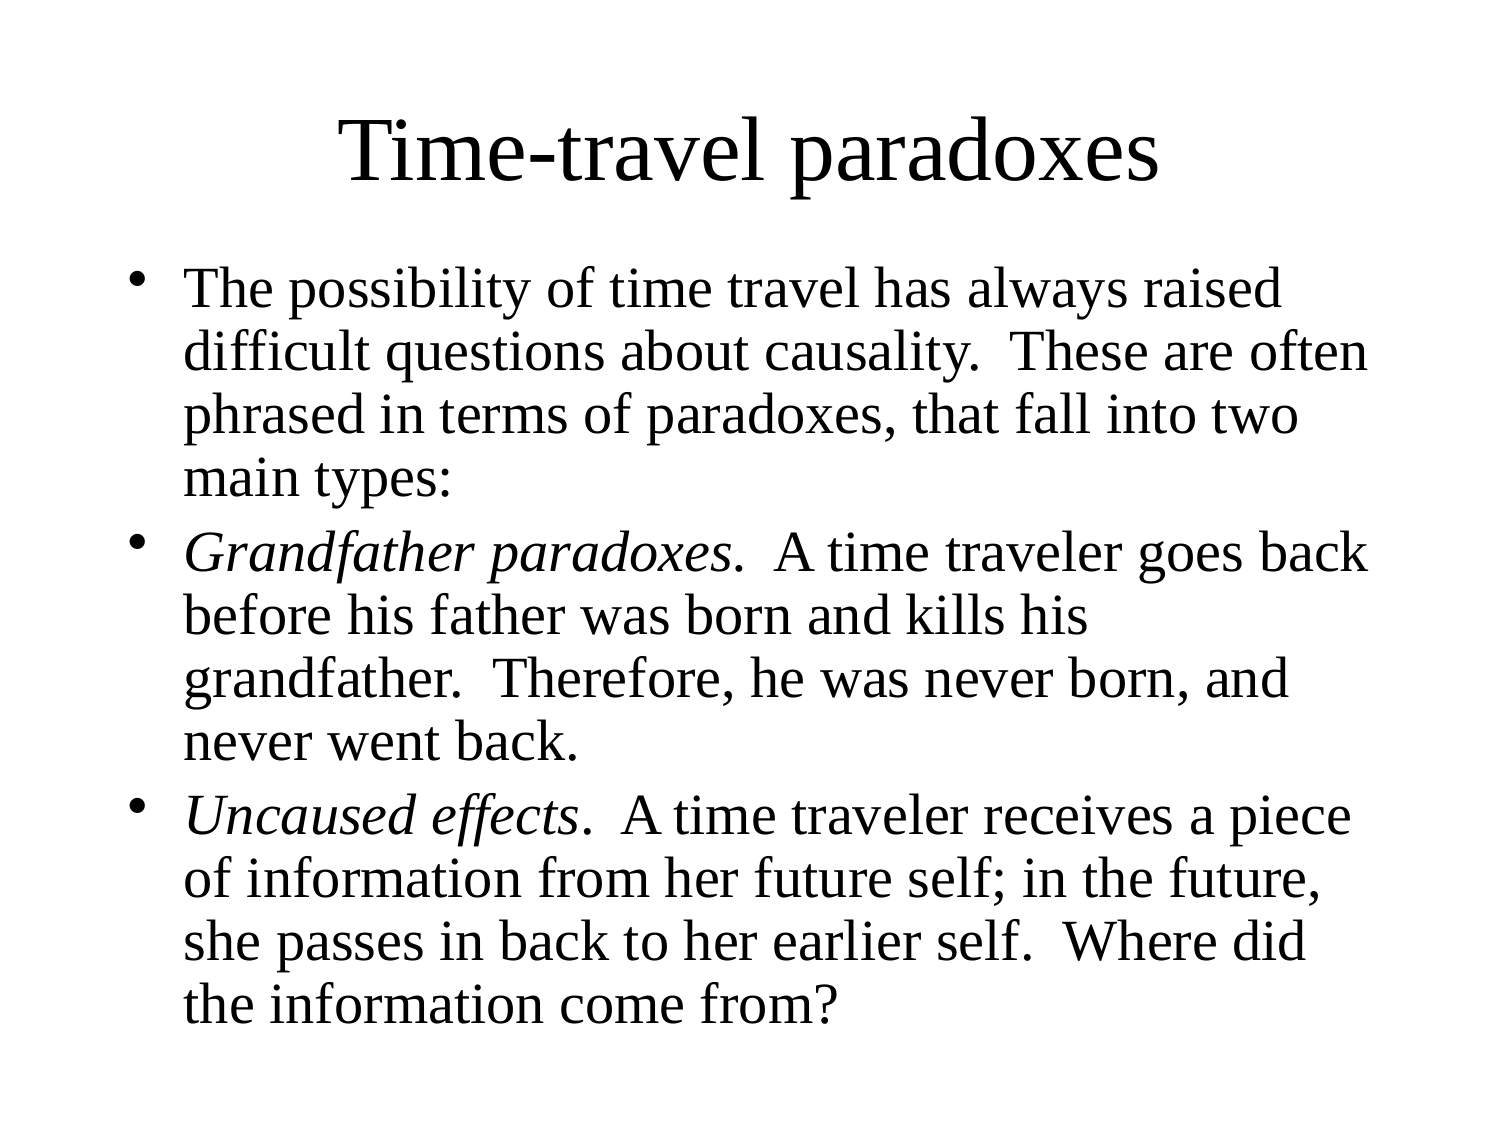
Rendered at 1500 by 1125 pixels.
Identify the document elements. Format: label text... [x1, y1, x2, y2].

list The possibility of time travel has always raised difficult questions about causality. These are often phrased in terms of paradoxes, that fall into two main types: Grandfather paradoxes. A time traveler goes back before his father was born and kills his grandfather. Therefore, he was never born, and never went back. Uncaused effects. A time traveler receives a piece of information from her future self; in the future, she passes in back to her earlier self. Where did the information come from? [112, 249, 1388, 1000]
title Time-travel paradoxes [112, 50, 1388, 238]
